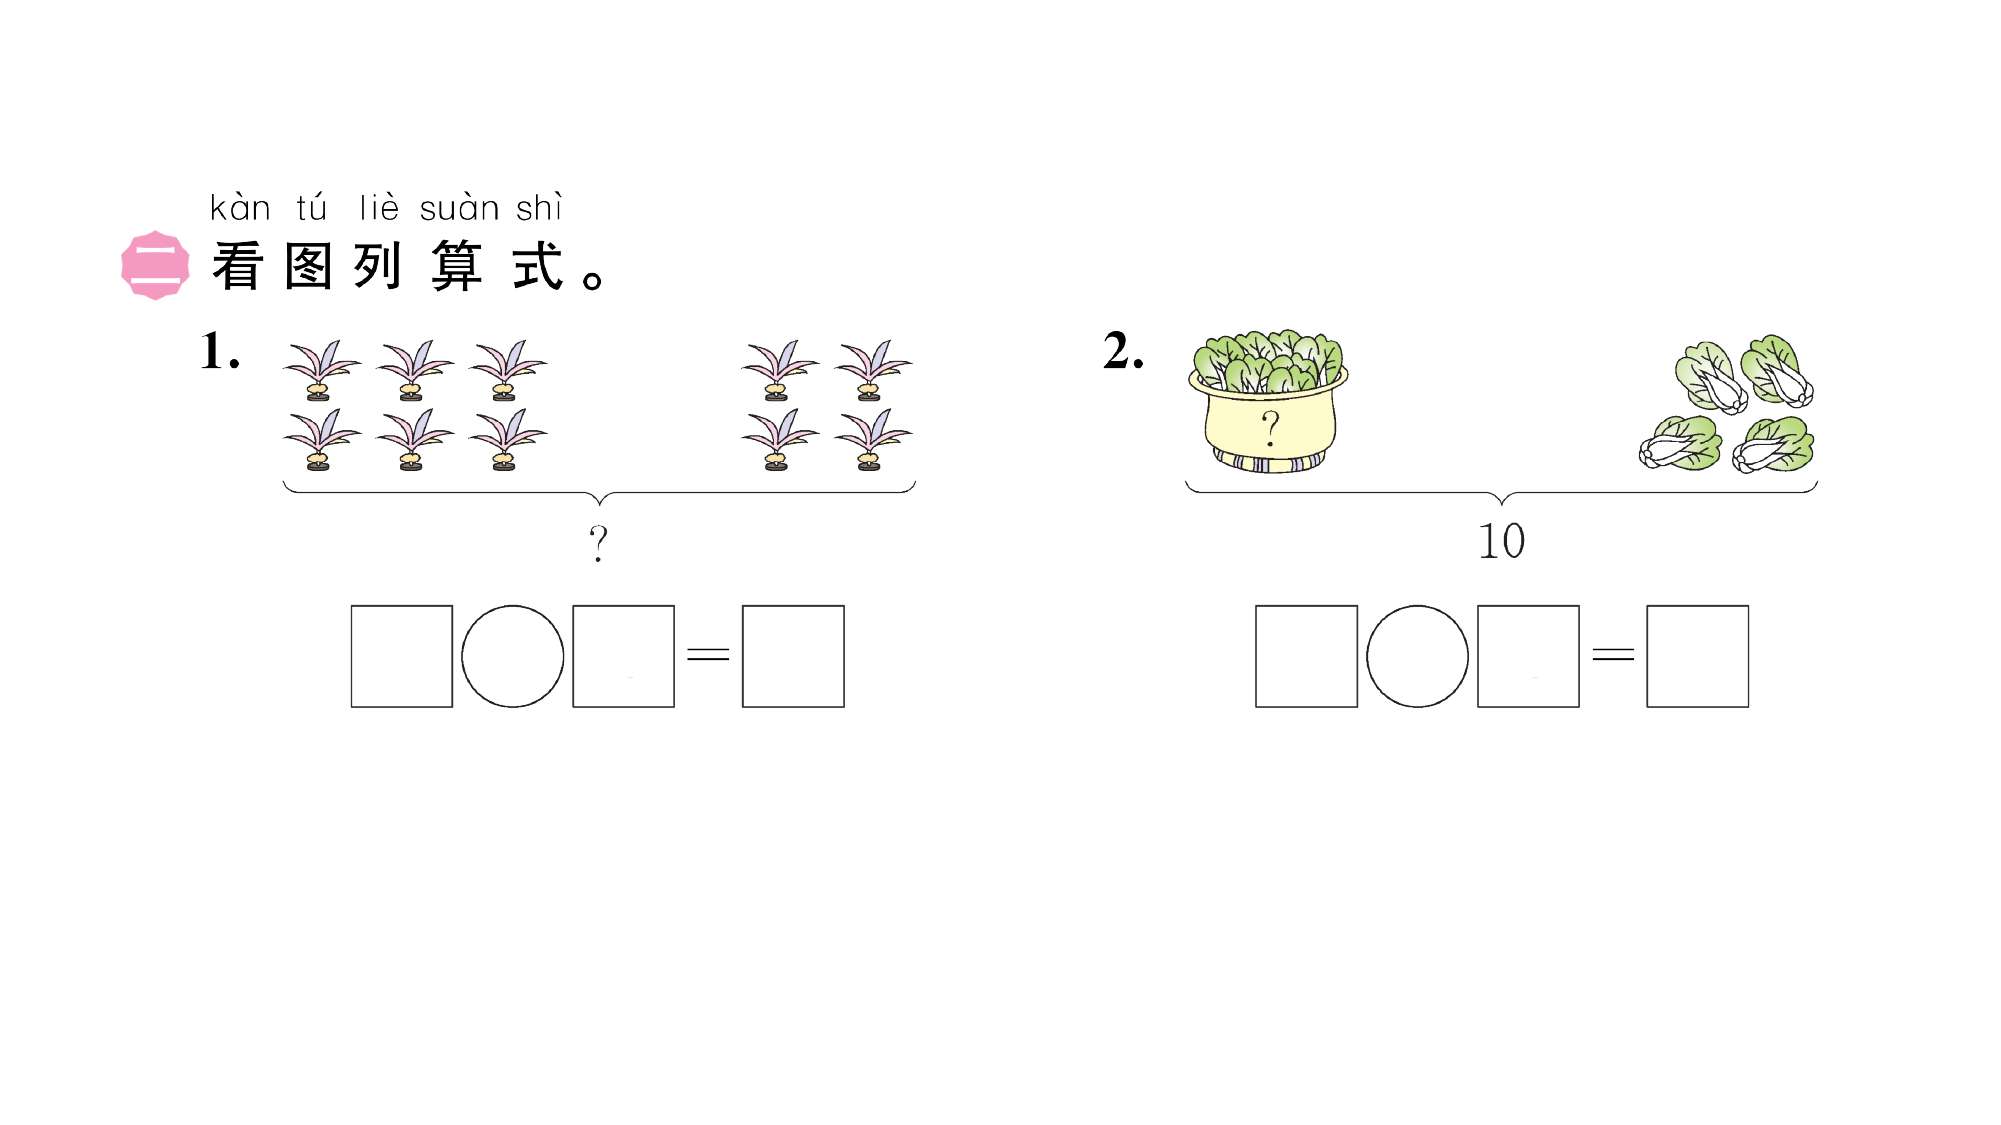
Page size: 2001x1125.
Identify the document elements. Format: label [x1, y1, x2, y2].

picture [118, 177, 2000, 719]
